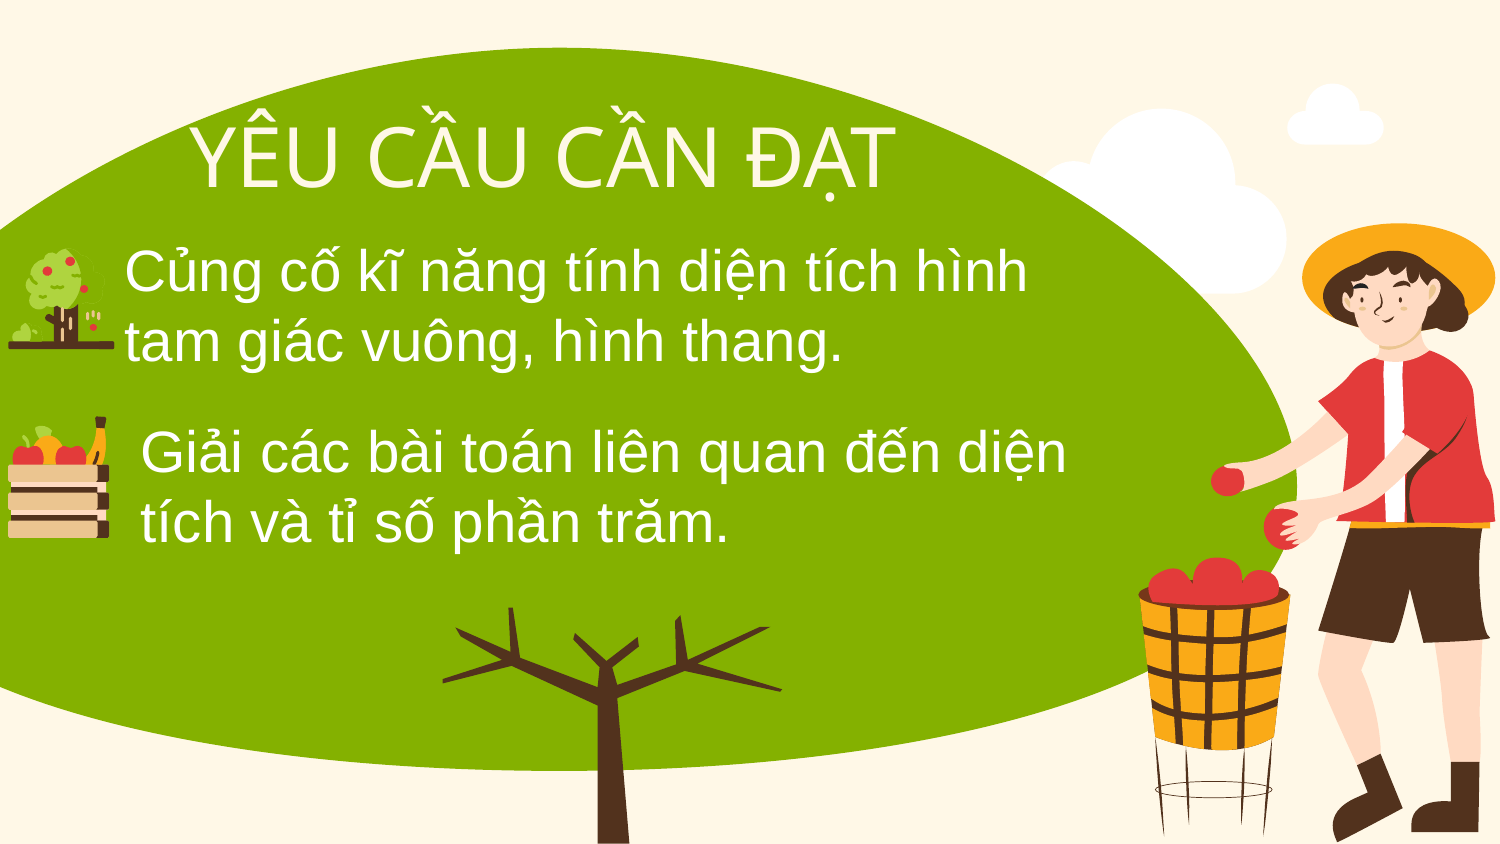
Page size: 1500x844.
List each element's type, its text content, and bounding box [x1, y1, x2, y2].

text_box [7, 406, 1193, 564]
text_box [442, 607, 783, 844]
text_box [1137, 222, 1498, 843]
text_box YÊU CẦU CẦN ĐẠT [174, 96, 980, 212]
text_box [8, 224, 1111, 382]
